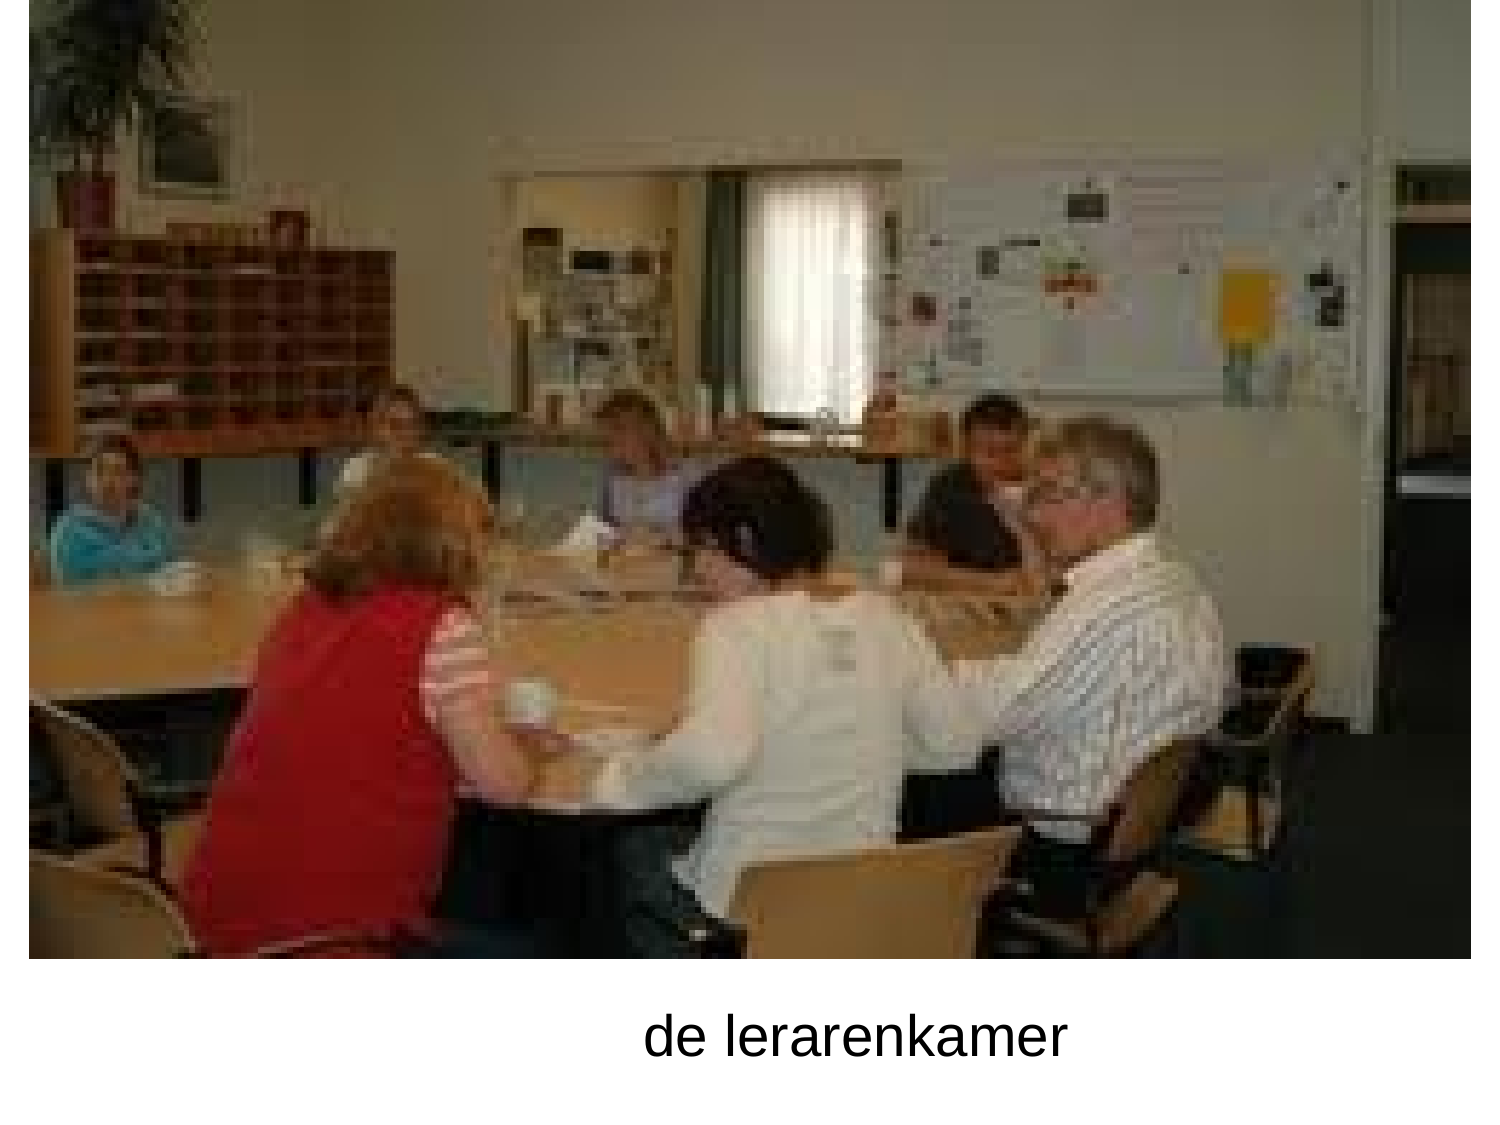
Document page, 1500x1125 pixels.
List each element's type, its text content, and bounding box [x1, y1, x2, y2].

text_box de lerarenkamer [628, 990, 1089, 1077]
picture [29, 0, 1471, 960]
